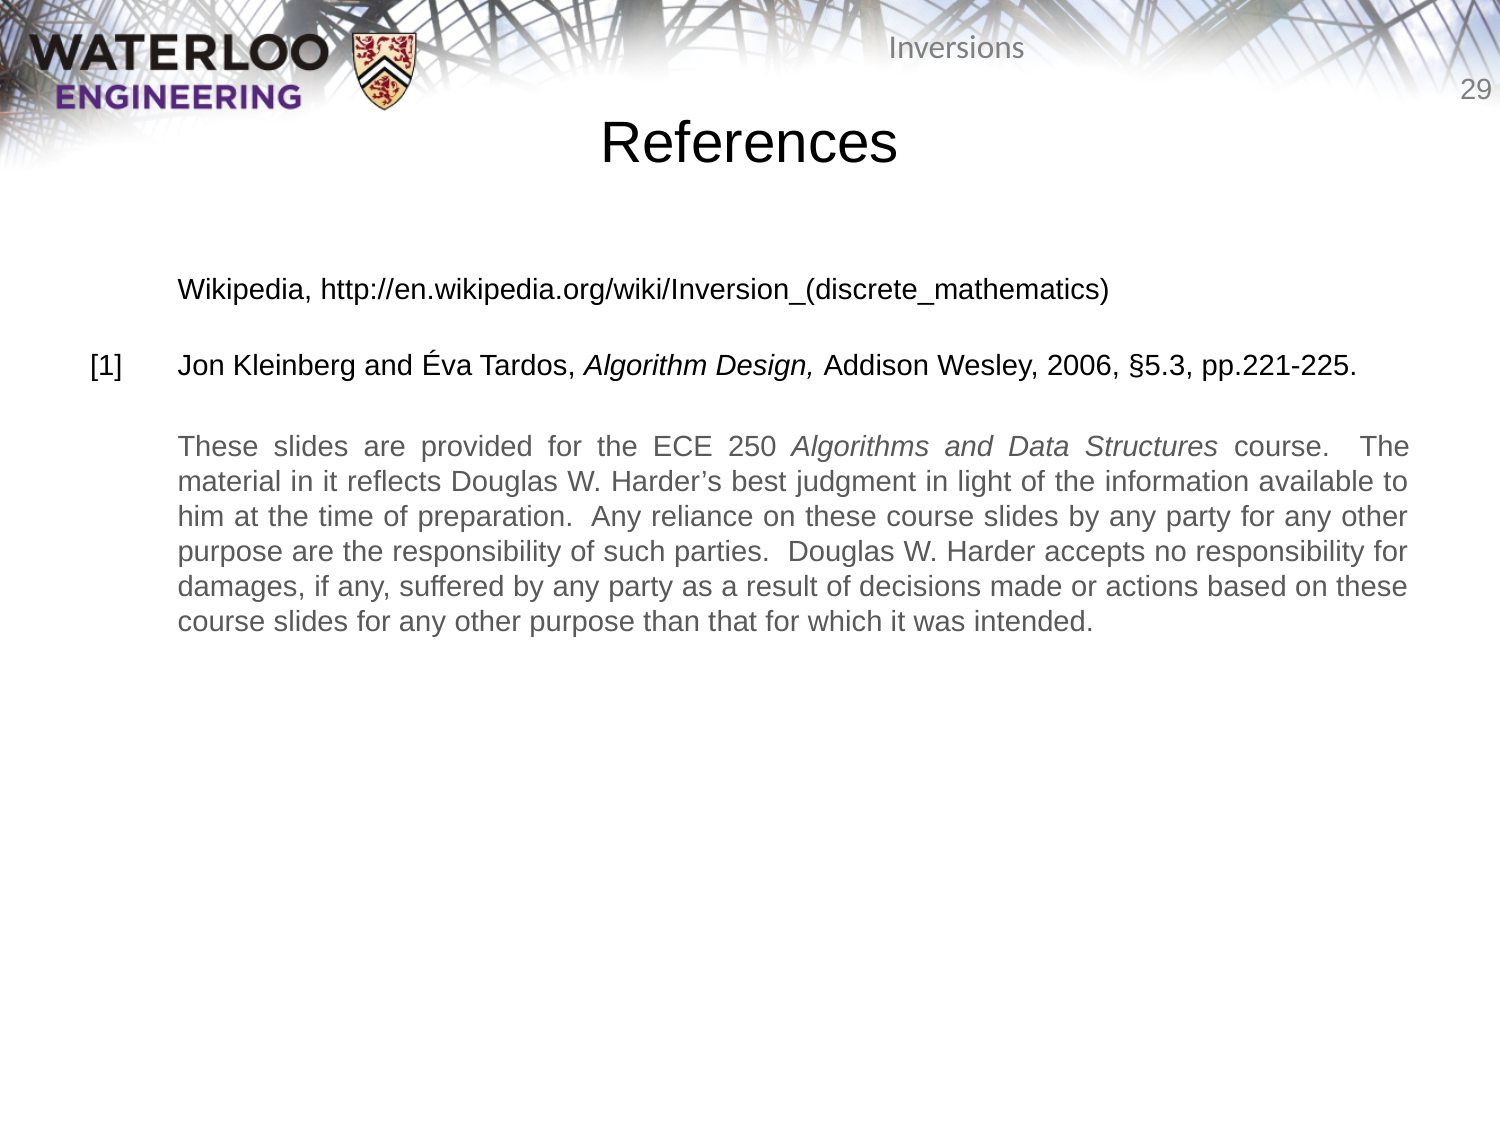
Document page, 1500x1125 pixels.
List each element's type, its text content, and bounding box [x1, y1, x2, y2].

picture [0, 0, 1500, 1125]
list Wikipedia, http://en.wikipedia.org/wiki/Inversion_(discrete_mathematics) [1] Jon Kleinberg and Éva Tardos, Algorithm Design, Addison Wesley, 2006, §5.3, pp.221-225. These slides are provided for the ECE 250 Algorithms and Data Structures course. The material in it reflects Douglas W. Harder’s best judgment in light of the information available to him at the time of preparation. Any reliance on these course slides by any party for any other purpose are the responsibility of such parties. Douglas W. Harder accepts no responsibility for damages, if any, suffered by any party as a result of decisions made or actions based on these course slides for any other purpose than that for which it was intended. [74, 262, 1426, 1006]
title References [74, 44, 1426, 233]
